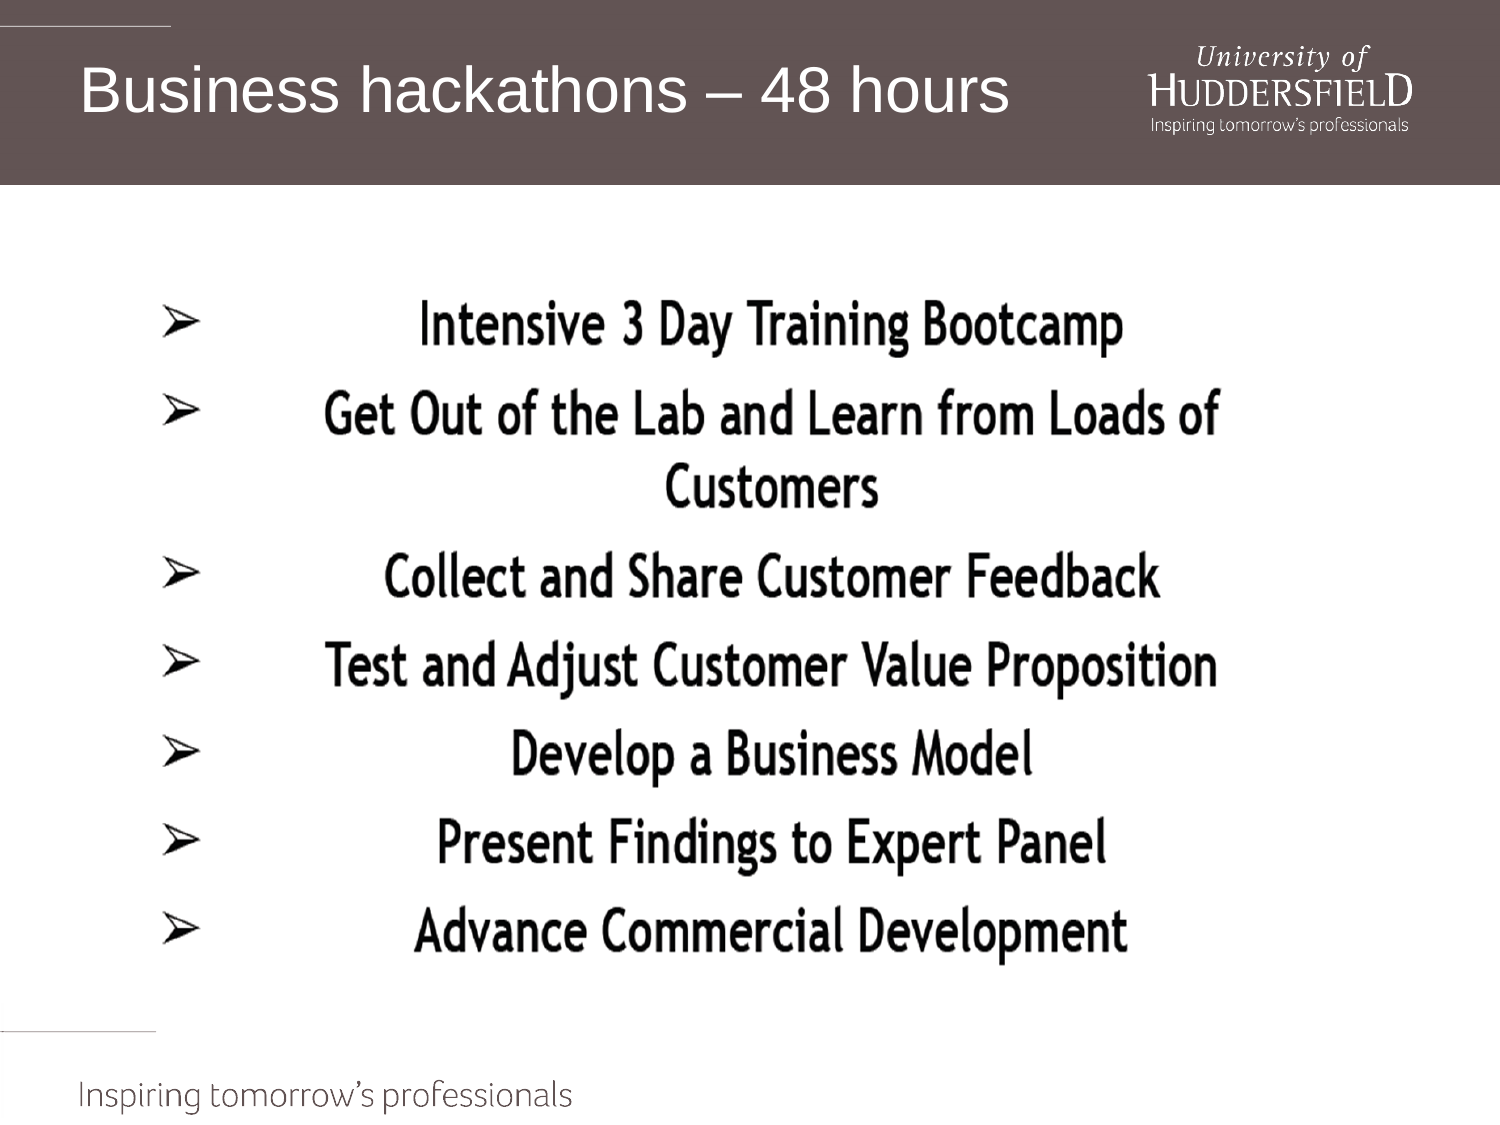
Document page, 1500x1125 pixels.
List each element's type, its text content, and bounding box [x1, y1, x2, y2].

title Business hackathons – 48 hours [64, 30, 1415, 144]
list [123, 243, 1312, 1024]
picture [0, 1003, 591, 1118]
picture [0, 0, 1500, 185]
